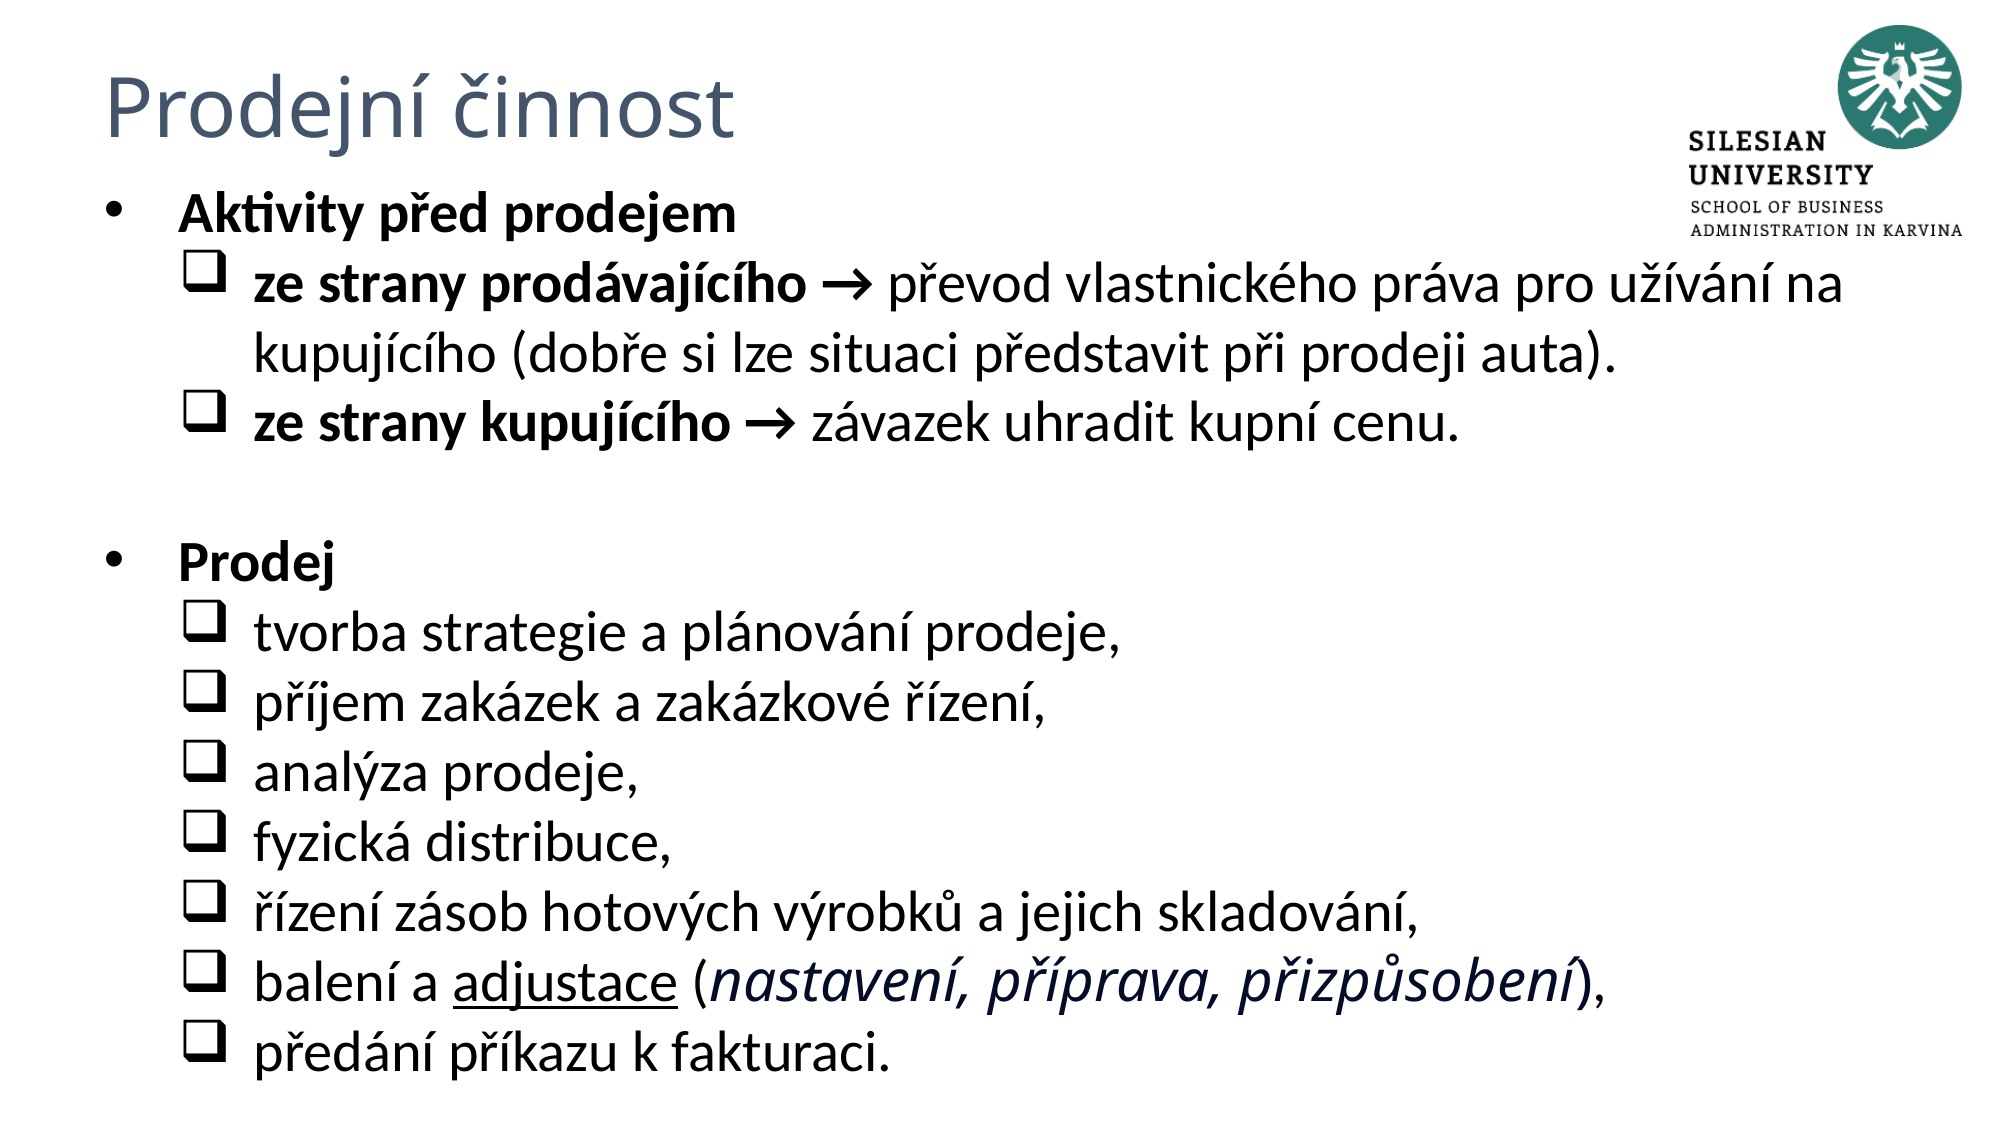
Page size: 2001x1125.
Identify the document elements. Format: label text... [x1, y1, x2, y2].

text_box Aktivity před prodejem ze strany prodávajícího → převod vlastnického práva pro užívání na kupujícího (dobře si lze situaci představit při prodeji auta). ze strany kupujícího → závazek uhradit kupní cenu. Prodej tvorba strategie a plánování prodeje, příjem zakázek a zakázkové řízení, analýza prodeje, fyzická distribuce, řízení zásob hotových výrobků a jejich skladování, balení a adjustace (nastavení, příprava, přizpůsobení), předání příkazu k fakturaci. [88, 166, 2000, 1125]
text_box Prodejní činnost [88, 58, 1689, 166]
picture [1689, 25, 1962, 236]
